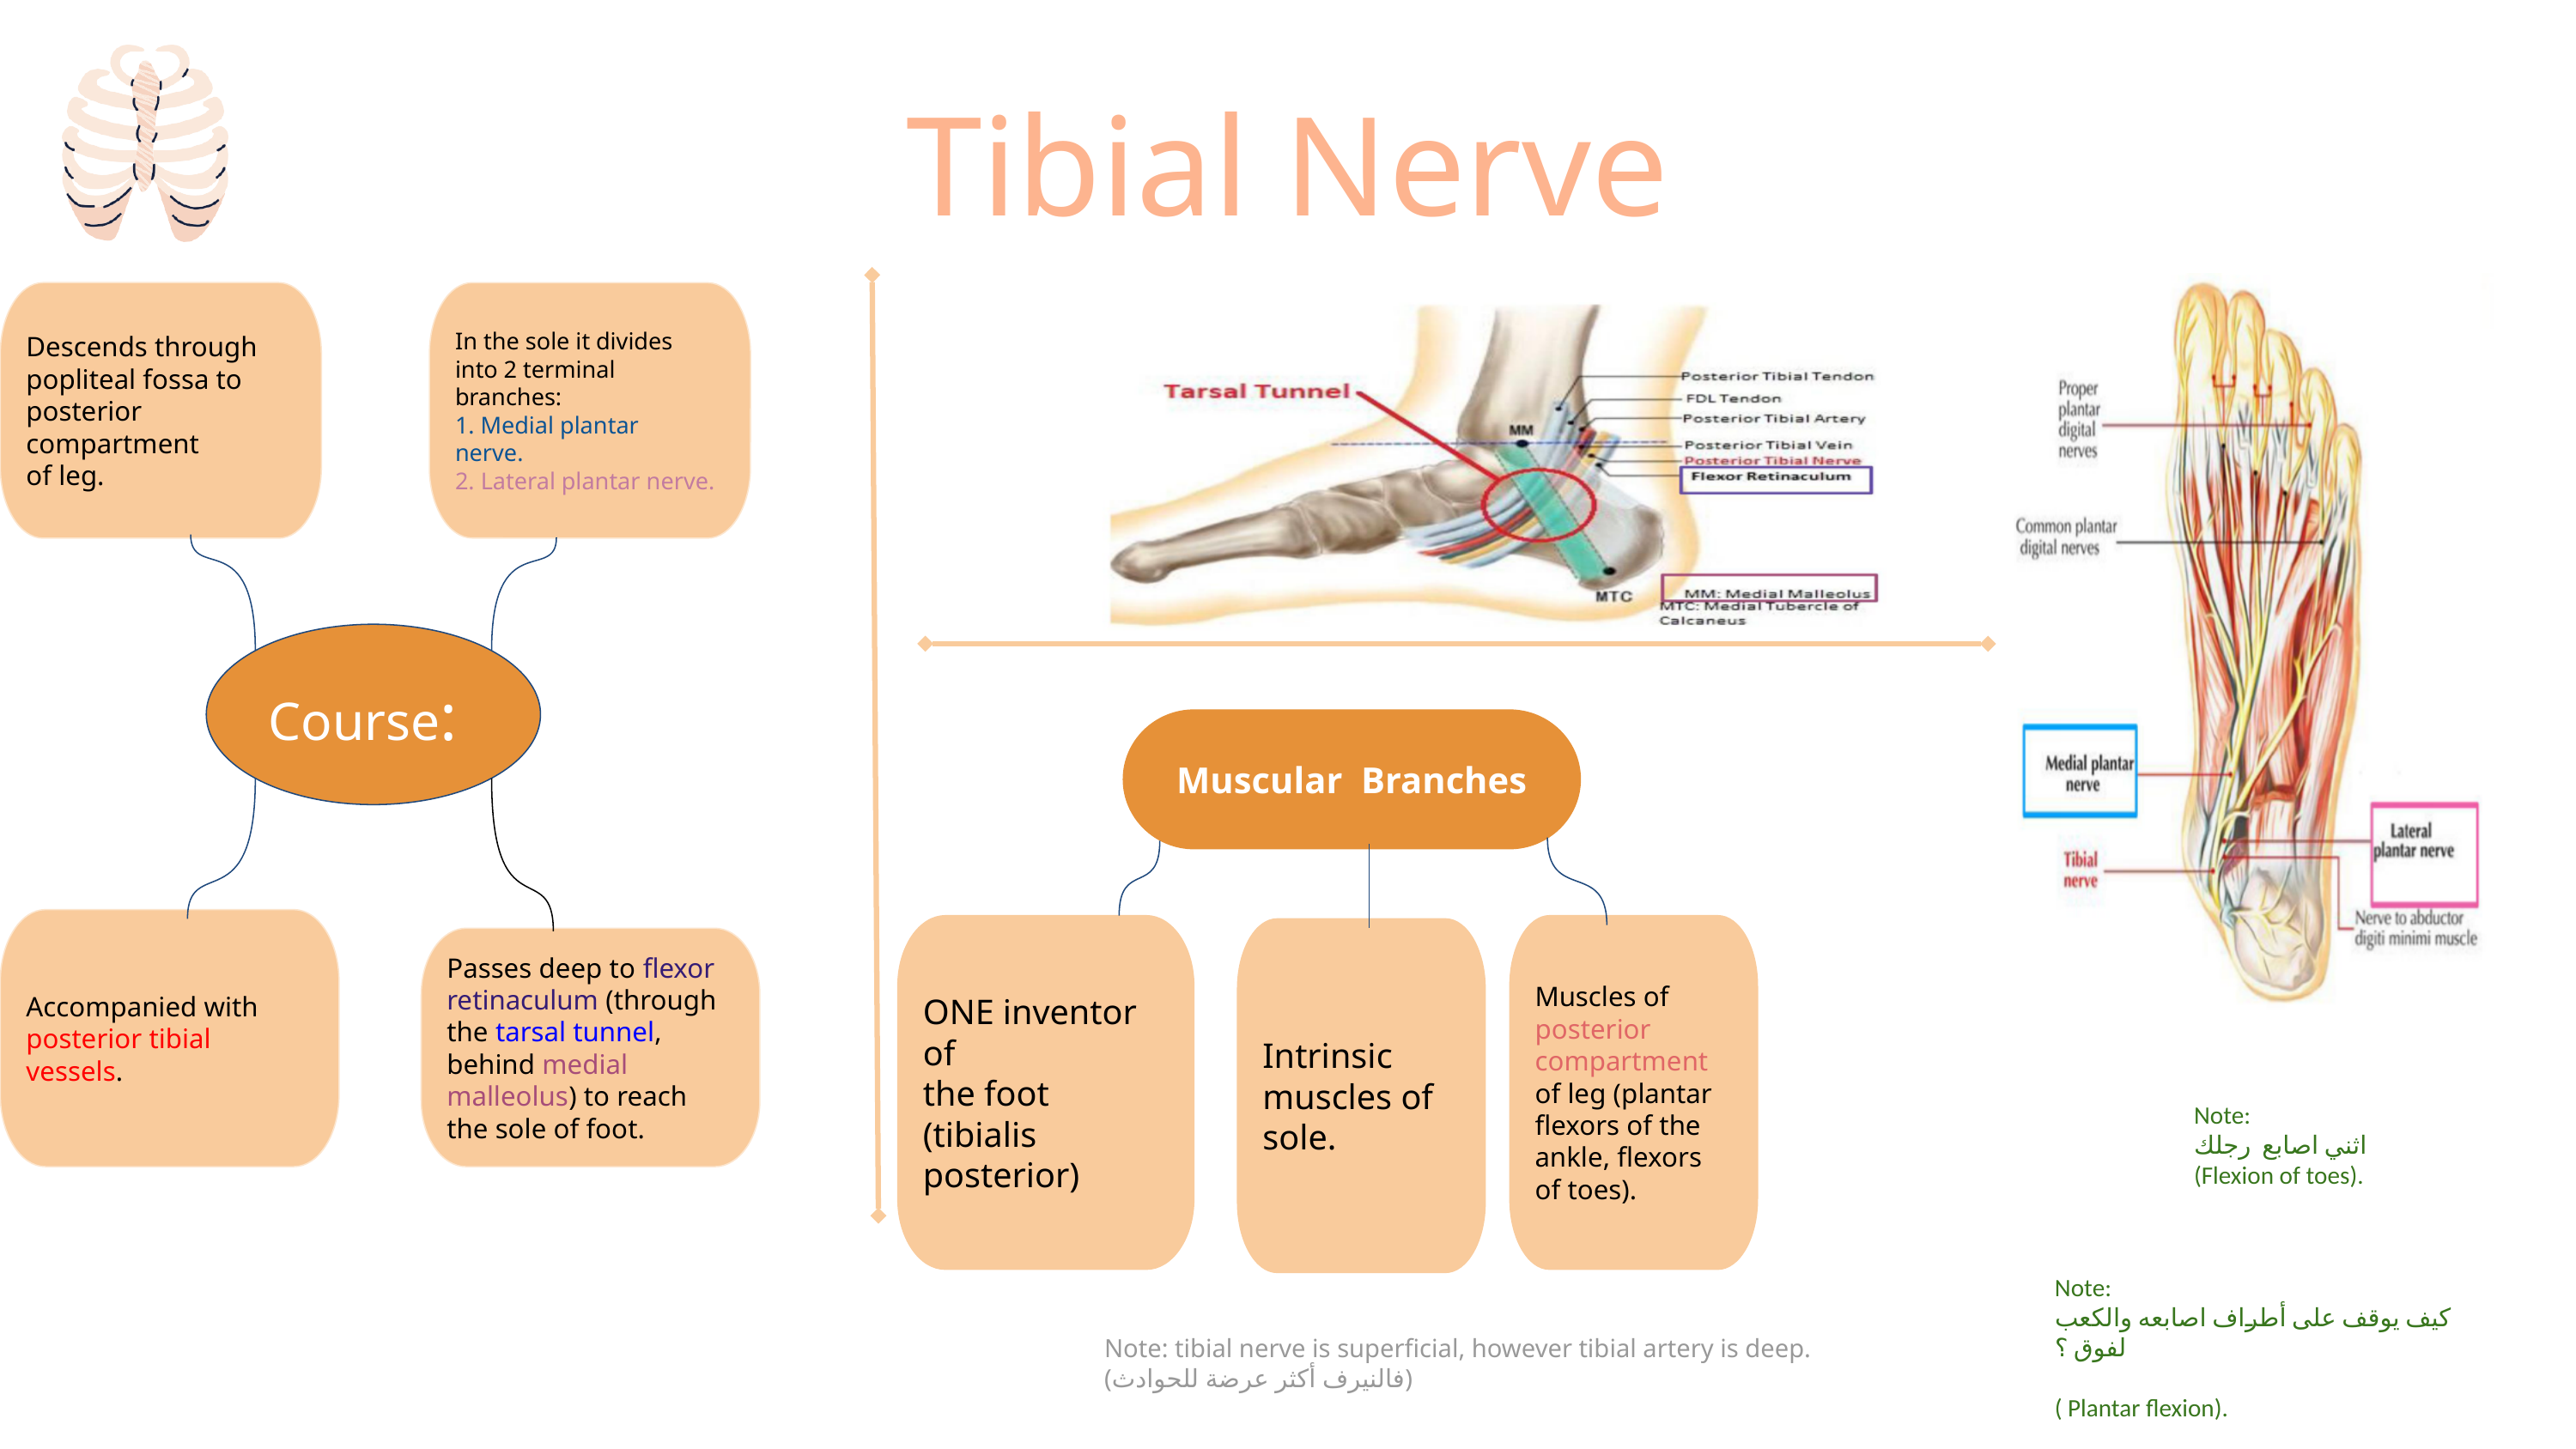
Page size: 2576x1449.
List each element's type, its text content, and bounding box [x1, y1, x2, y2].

title Tibial Nerve [701, 79, 1875, 322]
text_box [467, 561, 581, 627]
text_box In the sole it divides into 2 terminal branches: 1. Medial plantar nerve. 2. Lateral plantar nerve. [429, 282, 751, 538]
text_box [150, 814, 292, 883]
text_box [164, 560, 282, 626]
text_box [446, 823, 599, 886]
text_box Course: [206, 624, 502, 773]
text_box Note: اثني اصابع رجلك (Flexion of toes). [2180, 1086, 2427, 1203]
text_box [896, 709, 1759, 1274]
picture [62, 44, 228, 242]
text_box Note: tibial nerve is superficial, however tibial artery is deep. (فالنیرف أكثر عرضة للحوادث) [1091, 1319, 1953, 1405]
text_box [872, 275, 879, 1216]
text_box Course: [513, 664, 541, 765]
picture [1987, 272, 2504, 1016]
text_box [251, 658, 509, 1418]
text_box Note: كيف يوقف على أطراف اصابعه والكعب لفوق ؟ ( Plantar flexion). [2041, 1258, 2504, 1435]
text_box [1533, 851, 1621, 912]
text_box Descends through popliteal fossa to posterior compartment of leg. [0, 282, 322, 538]
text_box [1102, 858, 1177, 899]
picture [1091, 272, 1892, 640]
